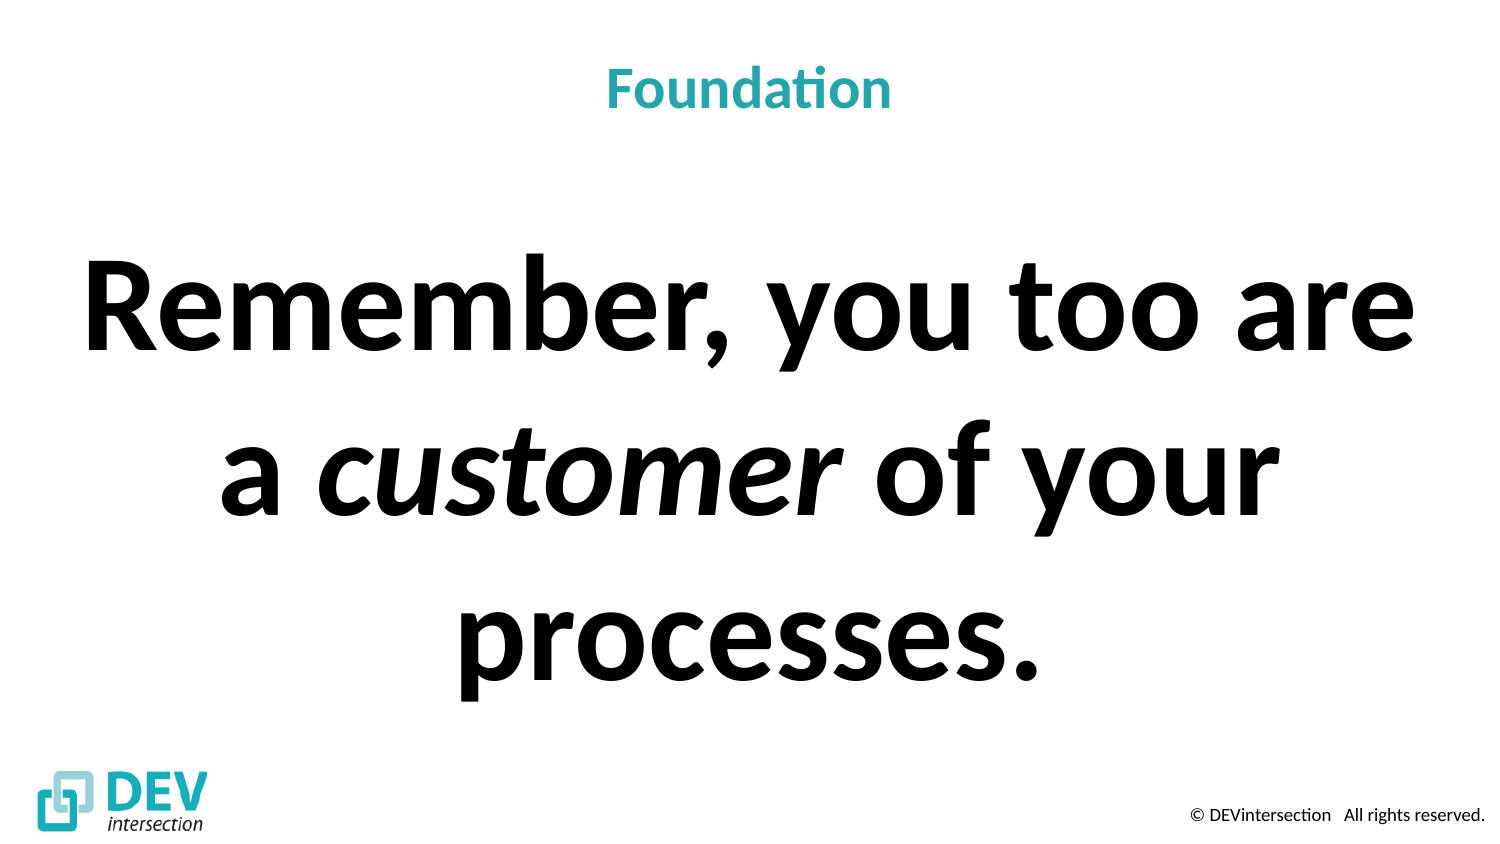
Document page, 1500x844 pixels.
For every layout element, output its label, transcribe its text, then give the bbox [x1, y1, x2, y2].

list Remember, you too are a customer of your processes. [62, 205, 1438, 671]
title Foundation [74, 37, 1426, 132]
